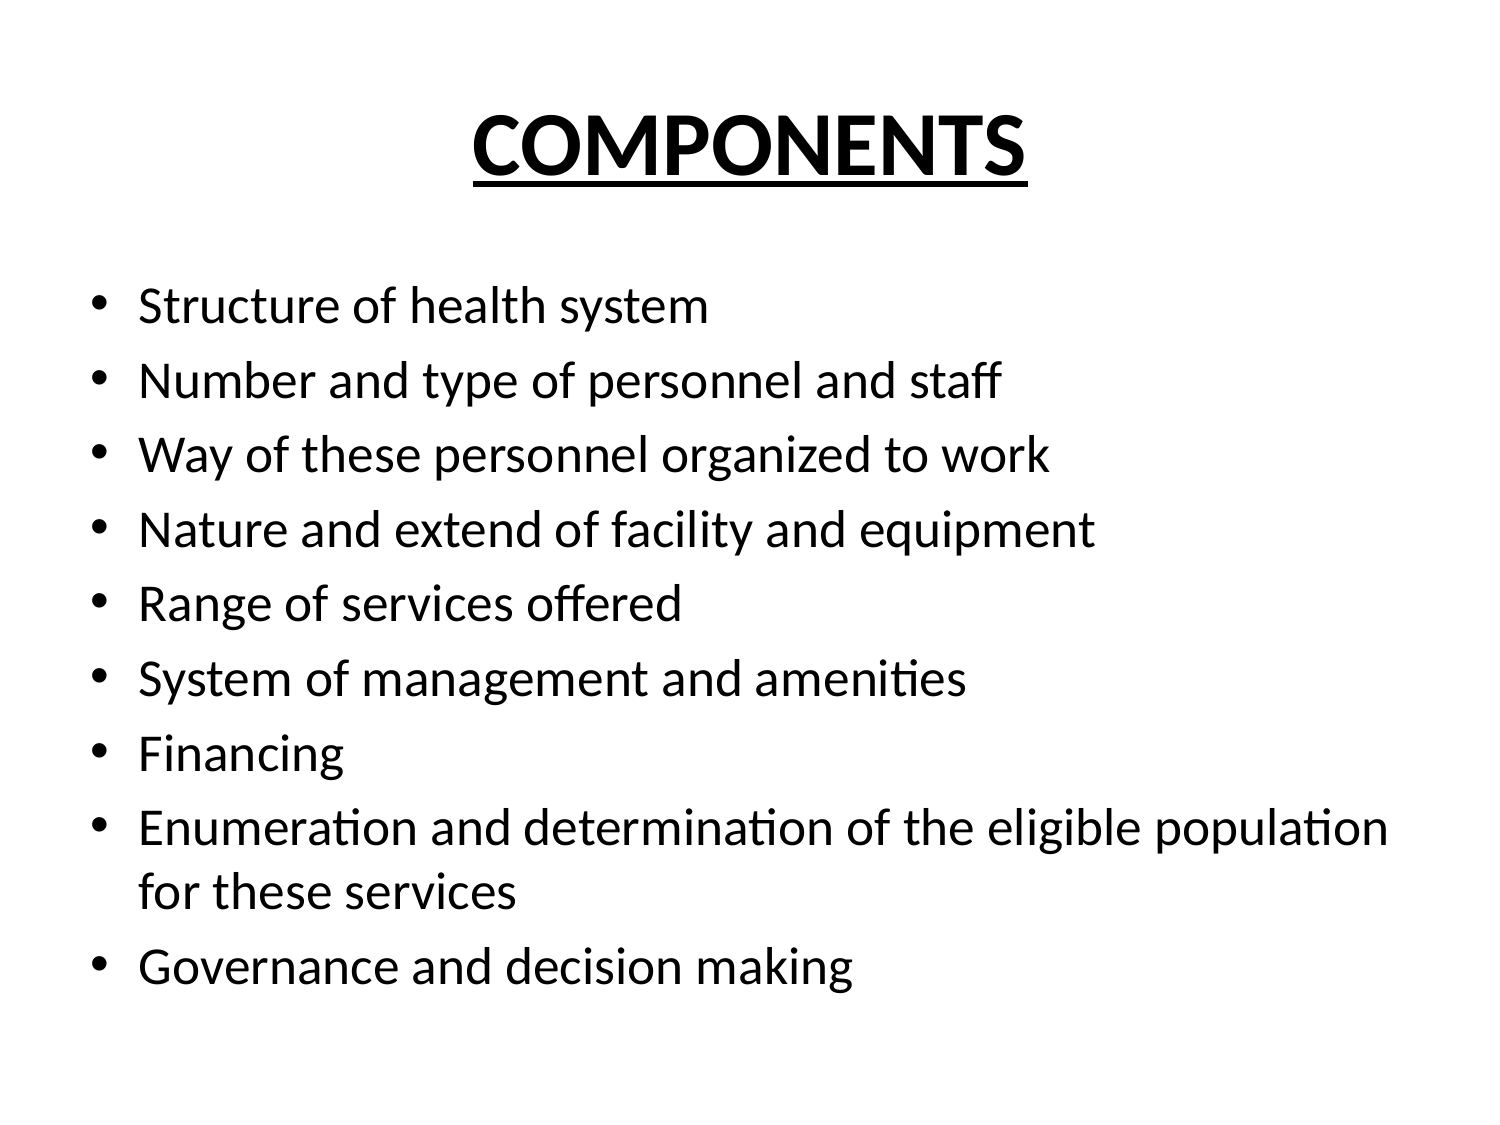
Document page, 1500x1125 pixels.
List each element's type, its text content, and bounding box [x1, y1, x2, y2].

list Structure of health system Number and type of personnel and staff Way of these personnel organized to work Nature and extend of facility and equipment Range of services offered System of management and amenities Financing Enumeration and determination of the eligible population for these services Governance and decision making [75, 262, 1425, 1005]
title COMPONENTS [75, 45, 1425, 233]
